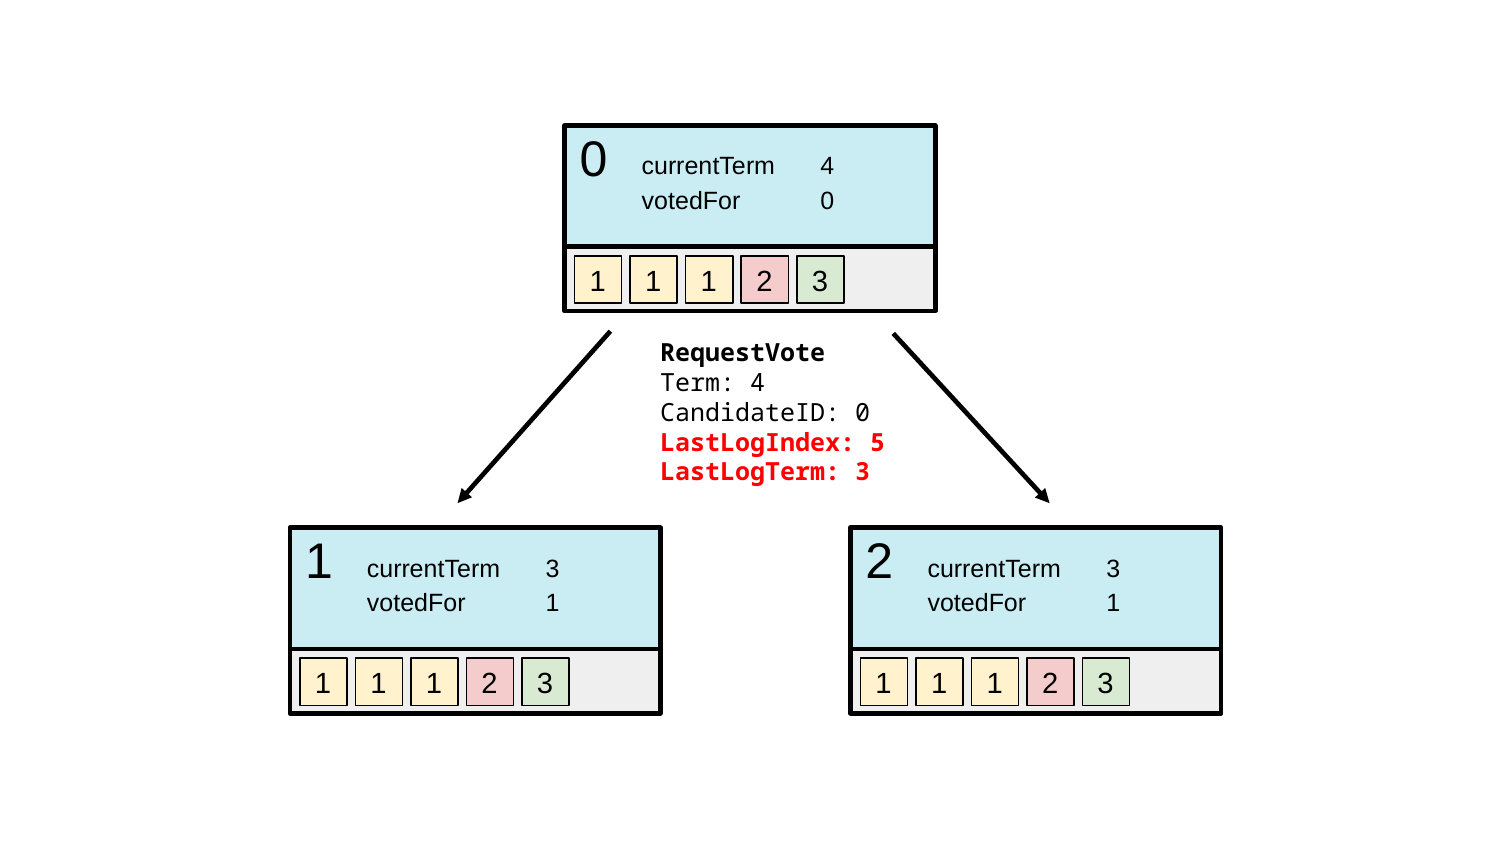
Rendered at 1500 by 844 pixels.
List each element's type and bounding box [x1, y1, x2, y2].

text_box [850, 513, 1222, 714]
text_box [574, 255, 845, 304]
text_box [299, 657, 570, 706]
text_box [564, 111, 936, 312]
text_box [457, 320, 1050, 504]
text_box [860, 657, 1130, 706]
text_box [289, 513, 661, 714]
